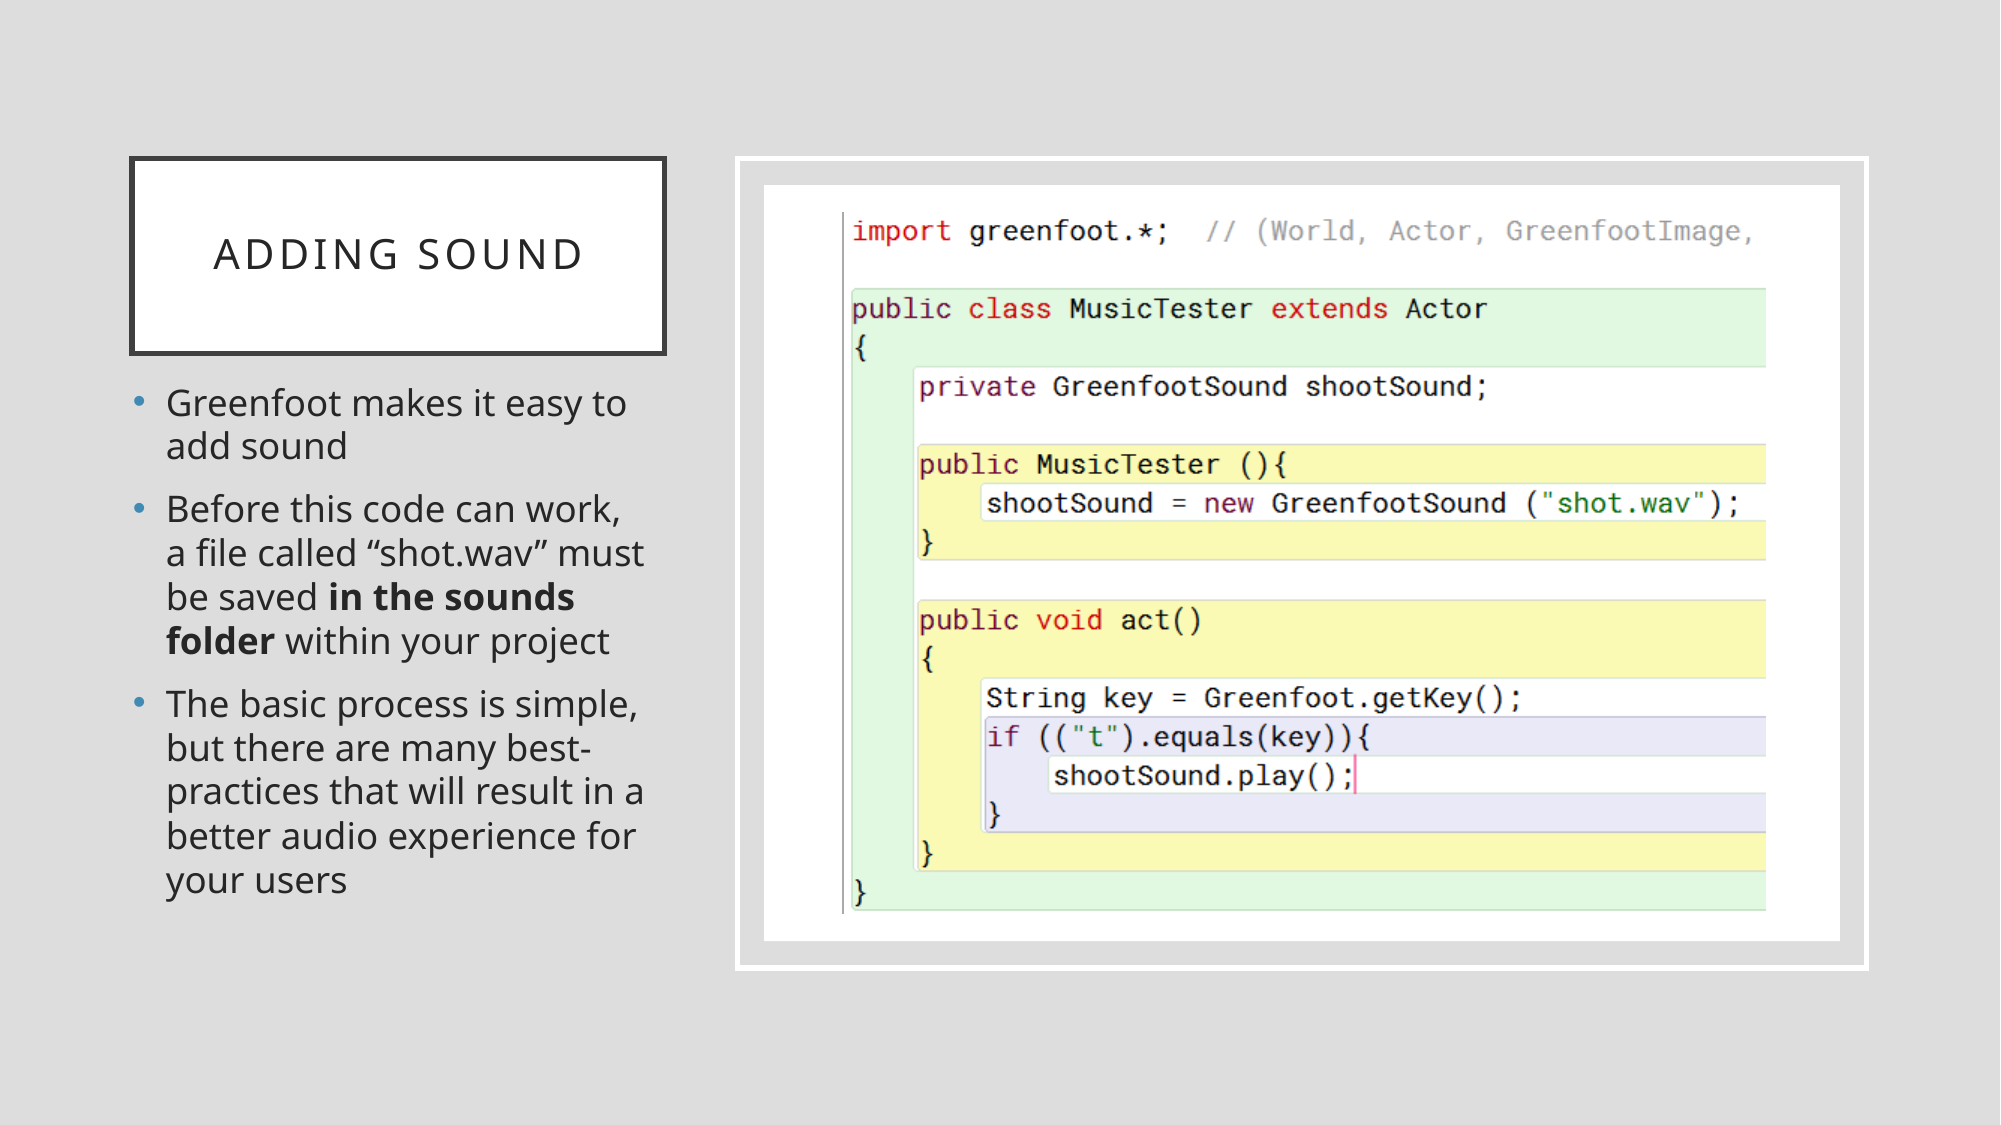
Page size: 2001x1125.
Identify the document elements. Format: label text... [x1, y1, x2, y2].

list Greenfoot makes it easy to add sound Before this code can work, a file called “shot.wav” must be saved in the sounds folder within your project The basic process is simple, but there are many best-practices that will result in a better audio experience for your users [117, 371, 665, 968]
title Adding sound [129, 156, 667, 356]
picture [838, 212, 1766, 915]
text_box [763, 184, 1841, 942]
text_box [736, 157, 1868, 969]
